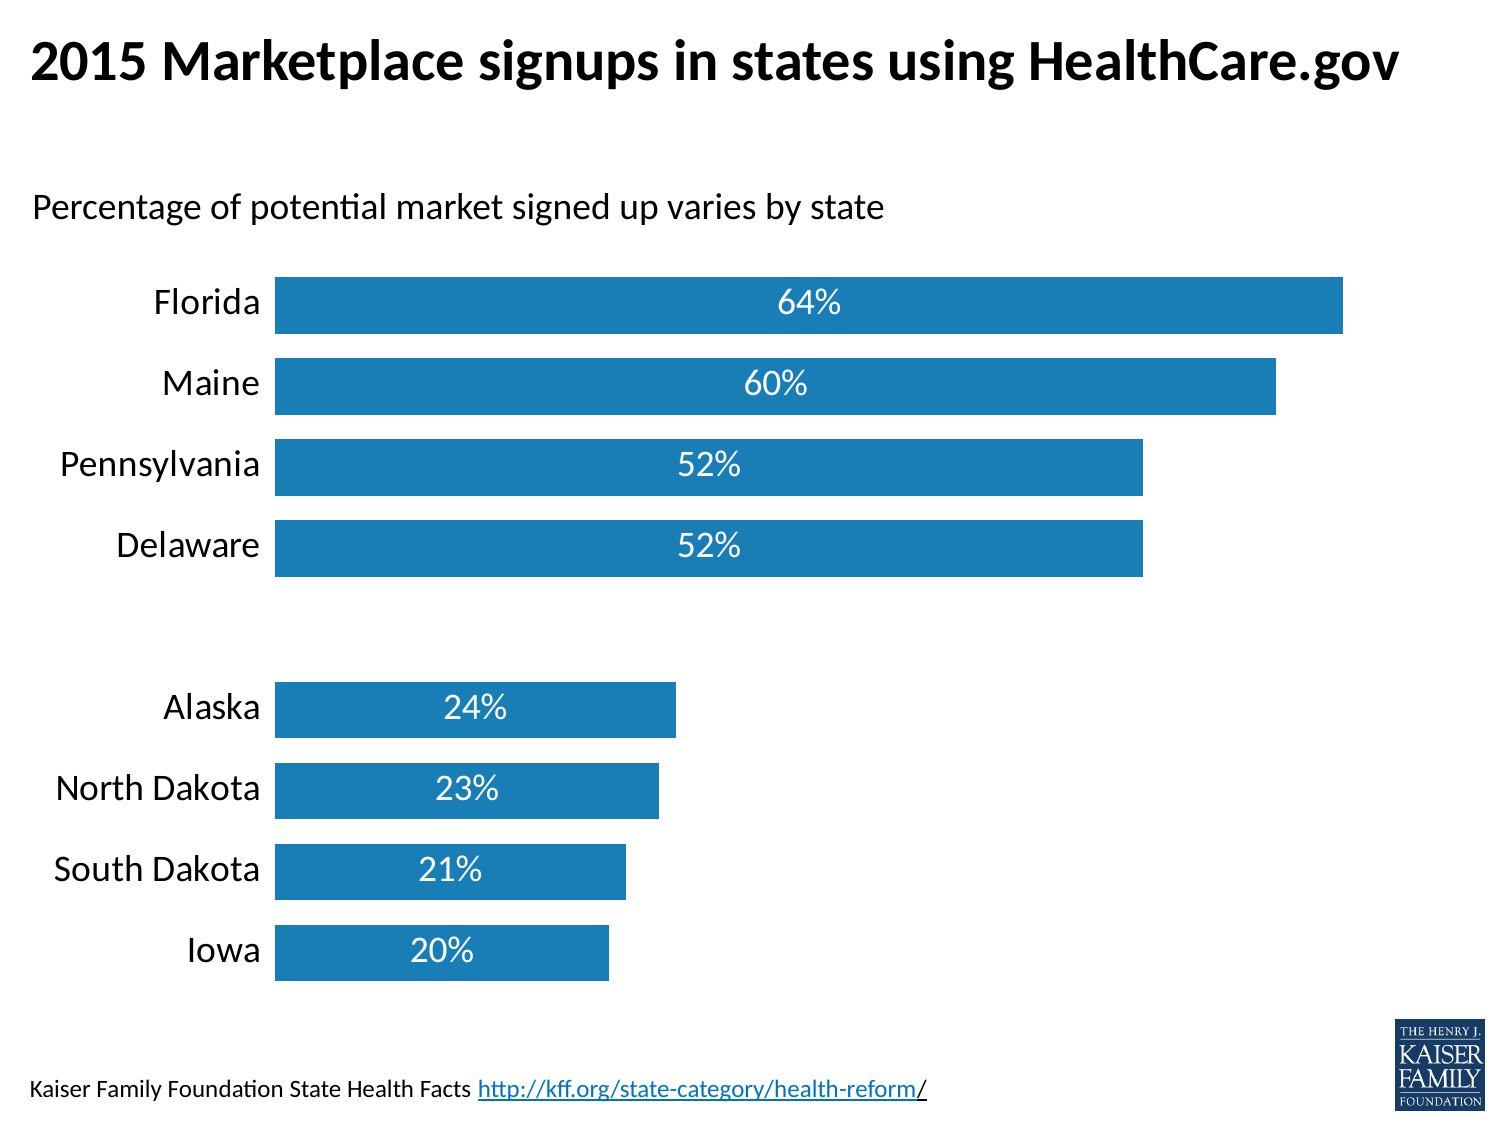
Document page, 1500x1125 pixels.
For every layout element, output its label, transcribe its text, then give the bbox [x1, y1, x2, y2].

text_box Percentage of potential market signed up varies by state [17, 174, 901, 235]
title 2015 Marketplace signups in states using HealthCare.gov [14, 14, 1486, 166]
picture [1395, 1019, 1485, 1111]
list Kaiser Family Foundation State Health Facts http://kff.org/state-category/health-reform/ [15, 1020, 1380, 1110]
chart [24, 249, 1473, 1010]
